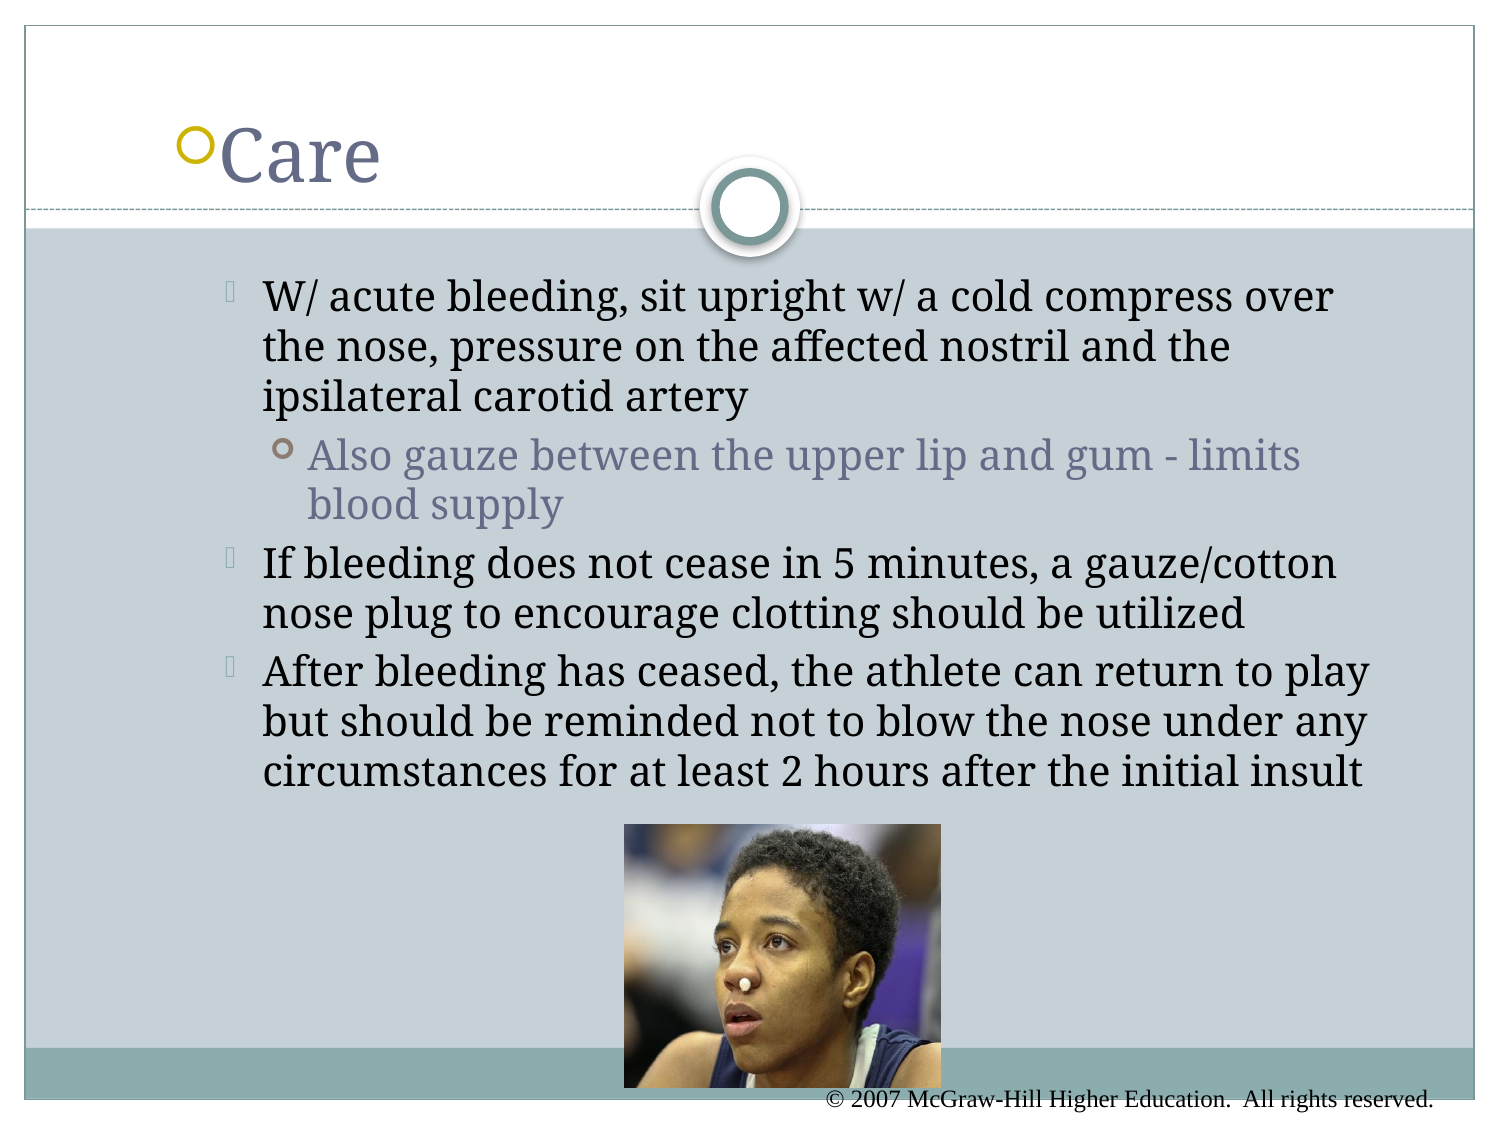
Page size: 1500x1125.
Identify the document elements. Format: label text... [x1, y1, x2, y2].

list Care W/ acute bleeding, sit upright w/ a cold compress over the nose, pressure on the affected nostril and the ipsilateral carotid artery Also gauze between the upper lip and gum - limits blood supply If bleeding does not cease in 5 minutes, a gauze/cotton nose plug to encourage clotting should be utilized After bleeding has ceased, the athlete can return to play but should be reminded not to blow the nose under any circumstances for at least 2 hours after the initial insult [112, 99, 1388, 988]
picture [624, 824, 941, 1088]
